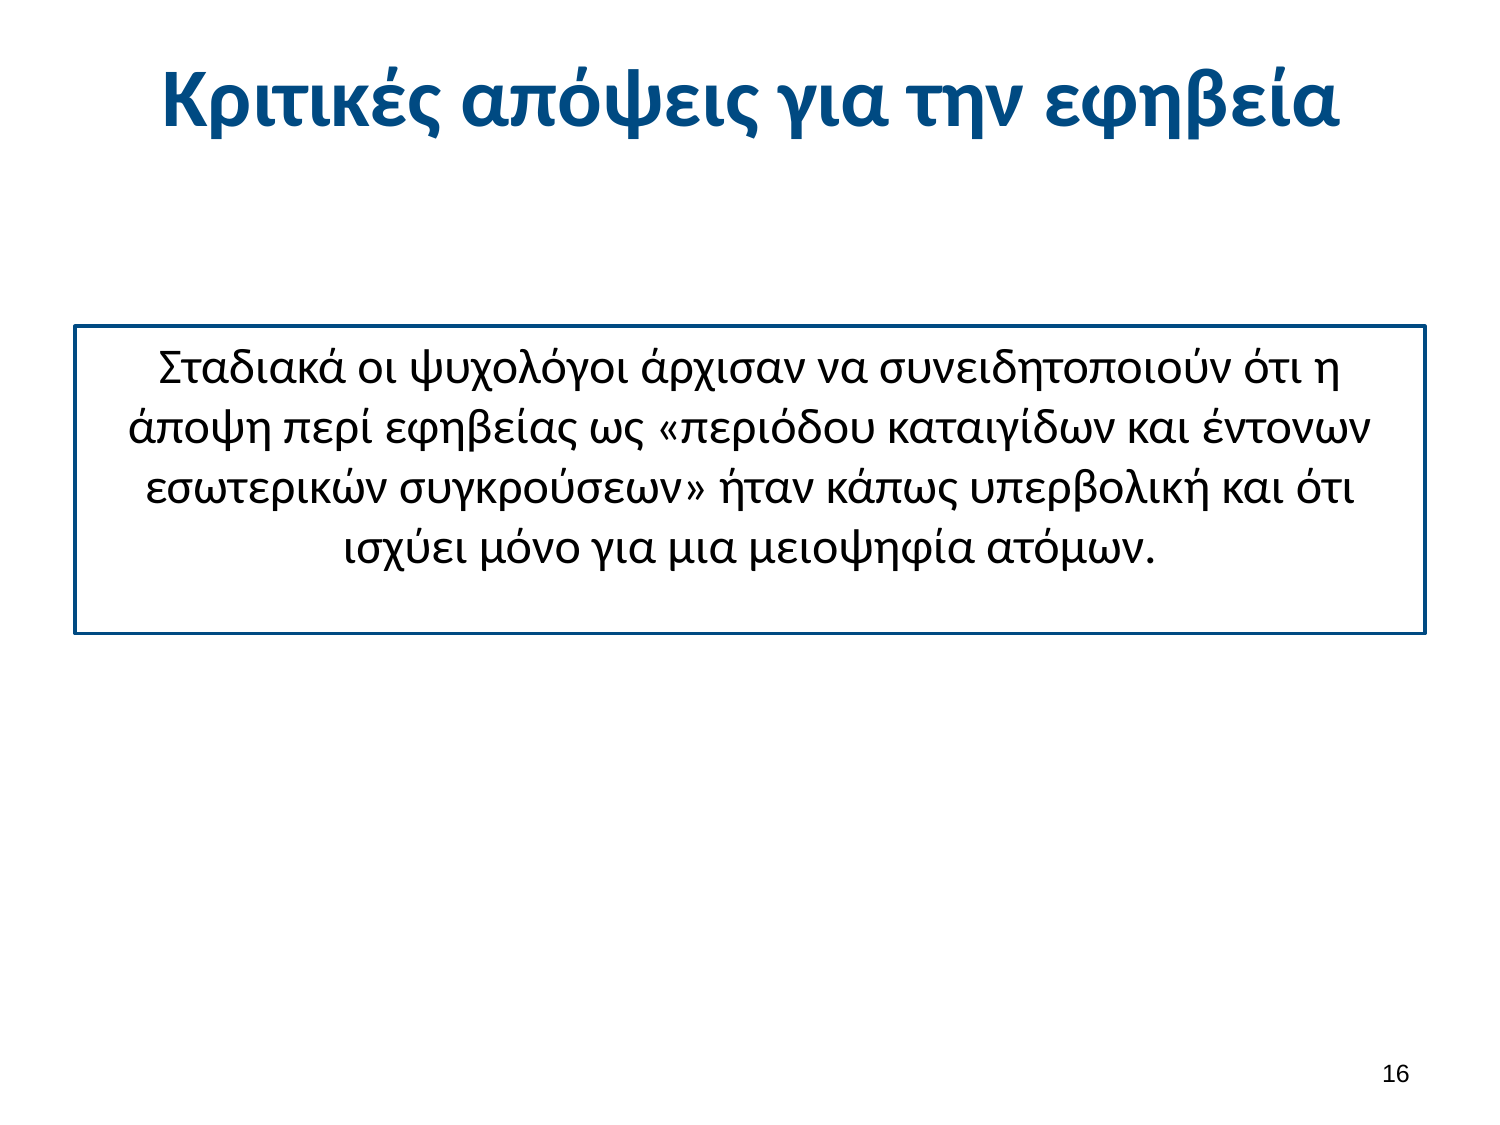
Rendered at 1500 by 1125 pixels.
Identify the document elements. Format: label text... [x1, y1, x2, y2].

title Κριτικές απόψεις για την εφηβεία [76, 19, 1427, 169]
list Σταδιακά οι ψυχολόγοι άρχισαν να συνειδητοποιούν ότι η άποψη περί εφηβείας ως «περιόδου καταιγίδων και έντονων εσωτερικών συγκρούσεων» ήταν κάπως υπερβολική και ότι ισχύει μόνο για μια μειοψηφία ατόμων. [75, 326, 1425, 634]
slide_number 15 [1074, 1042, 1425, 1103]
